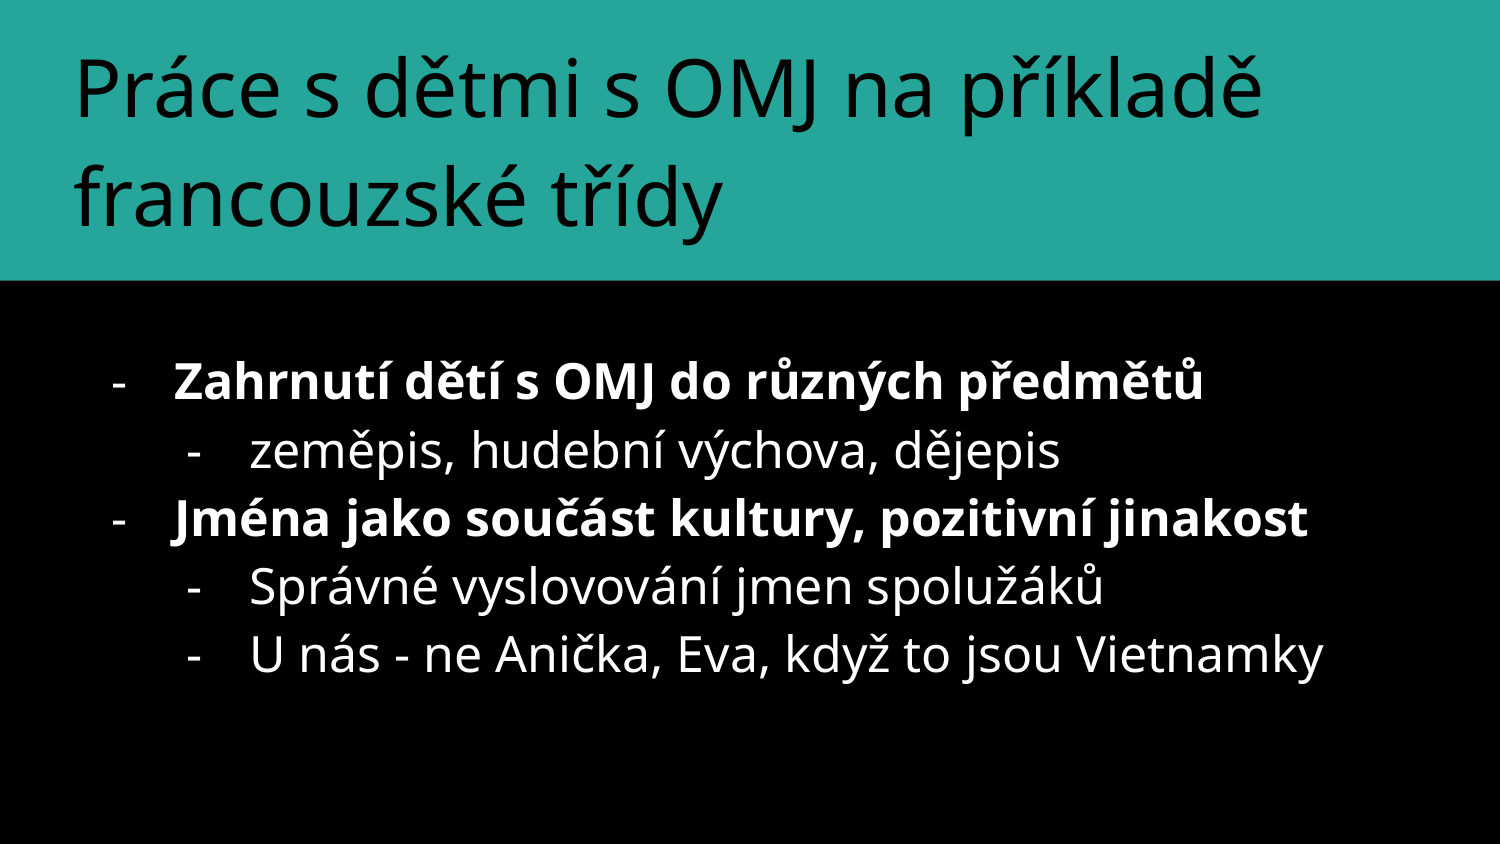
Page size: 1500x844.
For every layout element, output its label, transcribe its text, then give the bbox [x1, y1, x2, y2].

subtitle Zahrnutí dětí s OMJ do různých předmětů zeměpis, hudební výchova, dějepis Jména jako součást kultury, pozitivní jinakost Správné vyslovování jmen spolužáků U nás - ne Anička, Eva, když to jsou Vietnamky [84, 331, 1416, 760]
title Práce s dětmi s OMJ na příkladě francouzské třídy [58, 15, 1390, 266]
